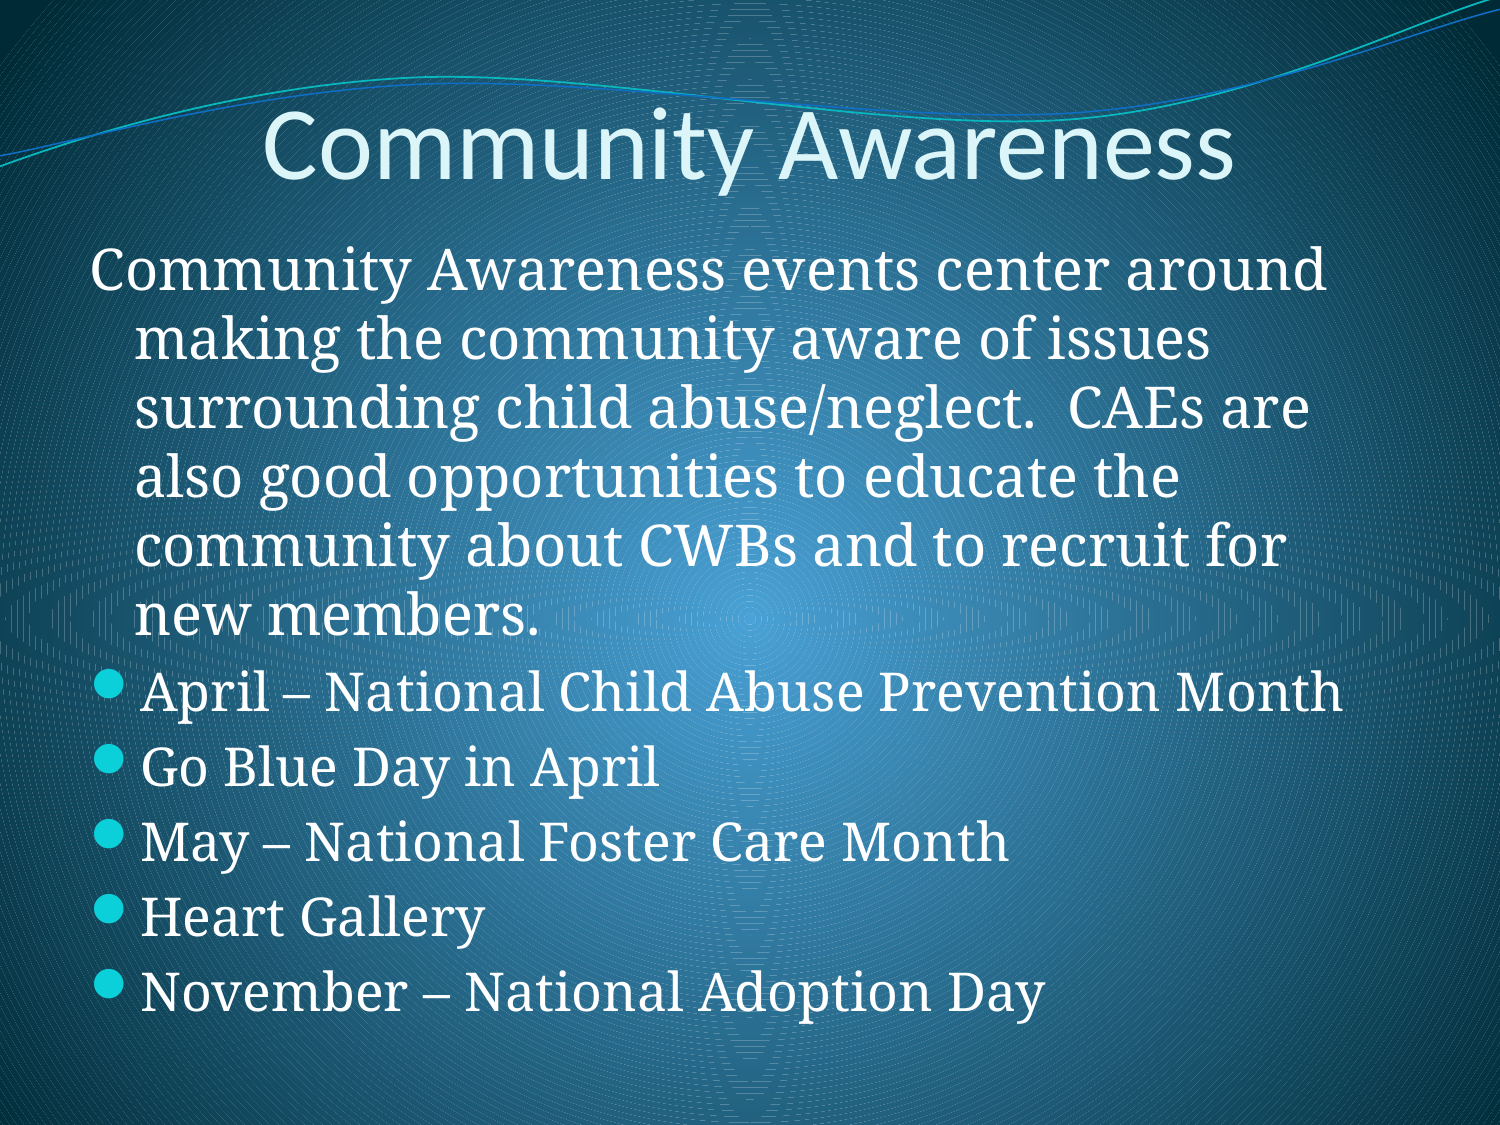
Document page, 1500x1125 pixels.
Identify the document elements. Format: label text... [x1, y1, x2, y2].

list Community Awareness events center around making the community aware of issues surrounding child abuse/neglect. CAEs are also good opportunities to educate the community about CWBs and to recruit for new members. April – National Child Abuse Prevention Month Go Blue Day in April May – National Foster Care Month Heart Gallery November – National Adoption Day [75, 224, 1425, 1038]
title Community Awareness [75, 37, 1425, 200]
